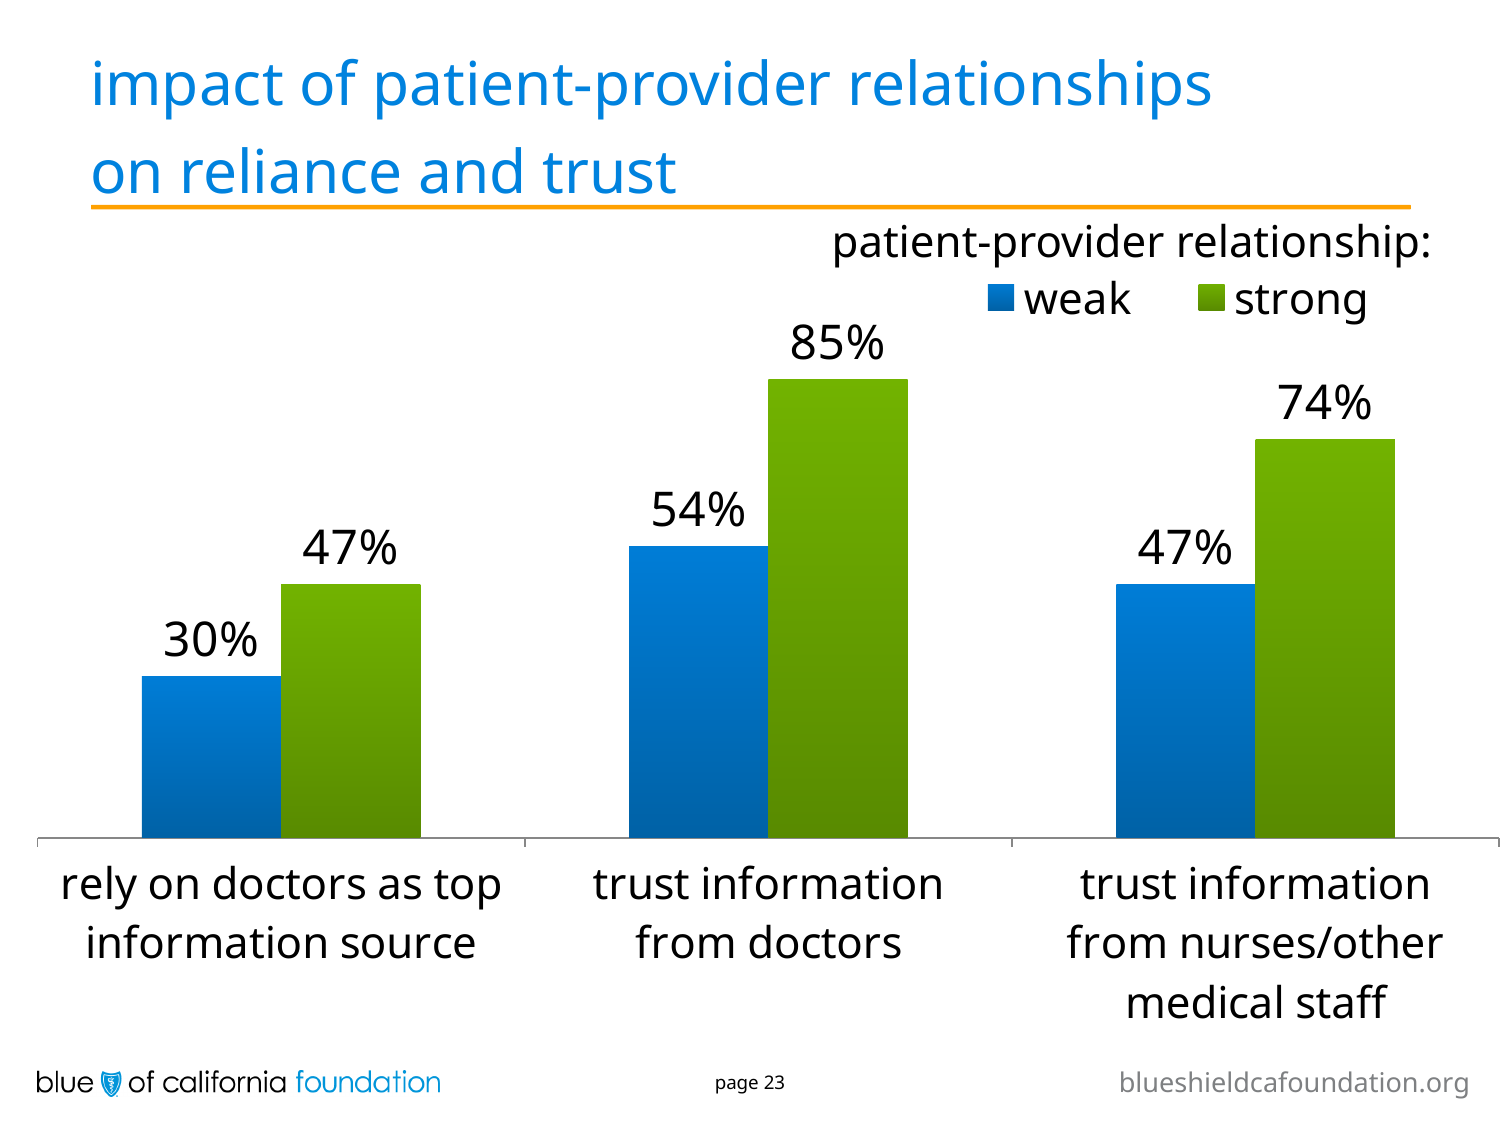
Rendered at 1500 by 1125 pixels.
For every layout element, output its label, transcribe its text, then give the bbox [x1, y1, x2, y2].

slide_number page 23 [683, 1071, 817, 1124]
picture [37, 1070, 440, 1097]
picture [358, 1079, 368, 1090]
chart [0, 162, 1500, 1063]
title impact of patient-provider relationships on reliance and trust [74, 36, 1426, 161]
